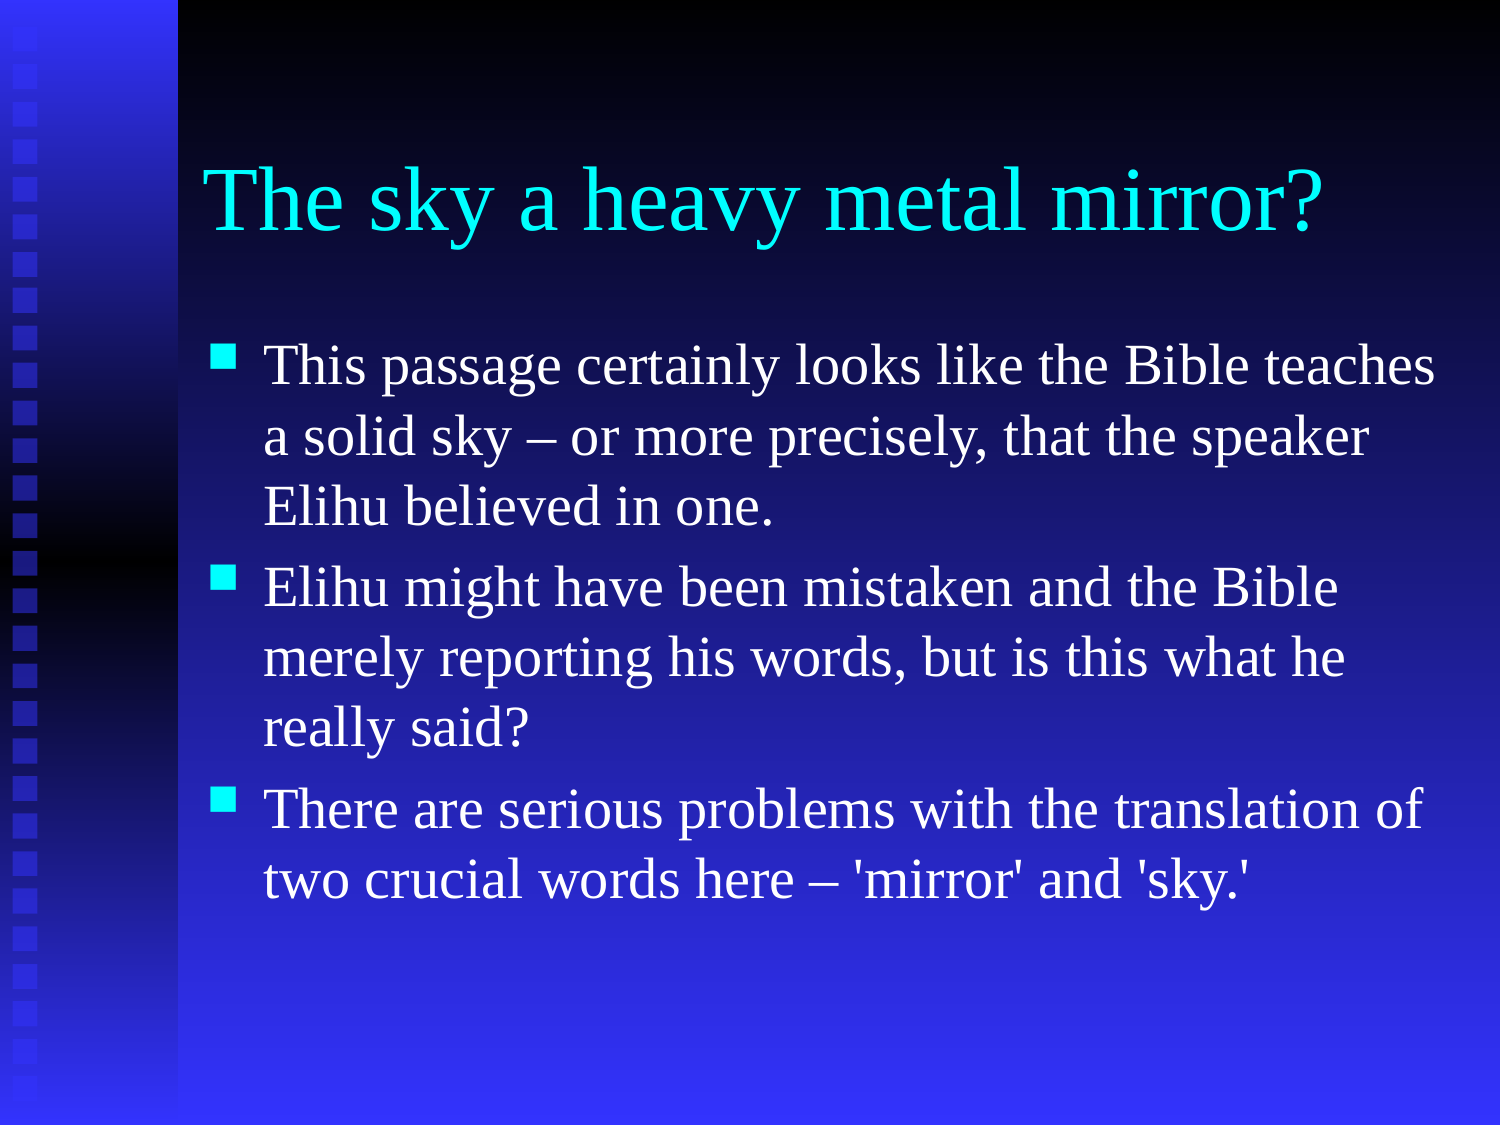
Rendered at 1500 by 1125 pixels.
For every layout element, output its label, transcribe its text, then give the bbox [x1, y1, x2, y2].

list This passage certainly looks like the Bible teaches a solid sky – or more precisely, that the speaker Elihu believed in one. Elihu might have been mistaken and the Bible merely reporting his words, but is this what he really said? There are serious problems with the translation of two crucial words here – 'mirror' and 'sky.' [191, 319, 1467, 995]
title The sky a heavy metal mirror? [187, 99, 1463, 288]
